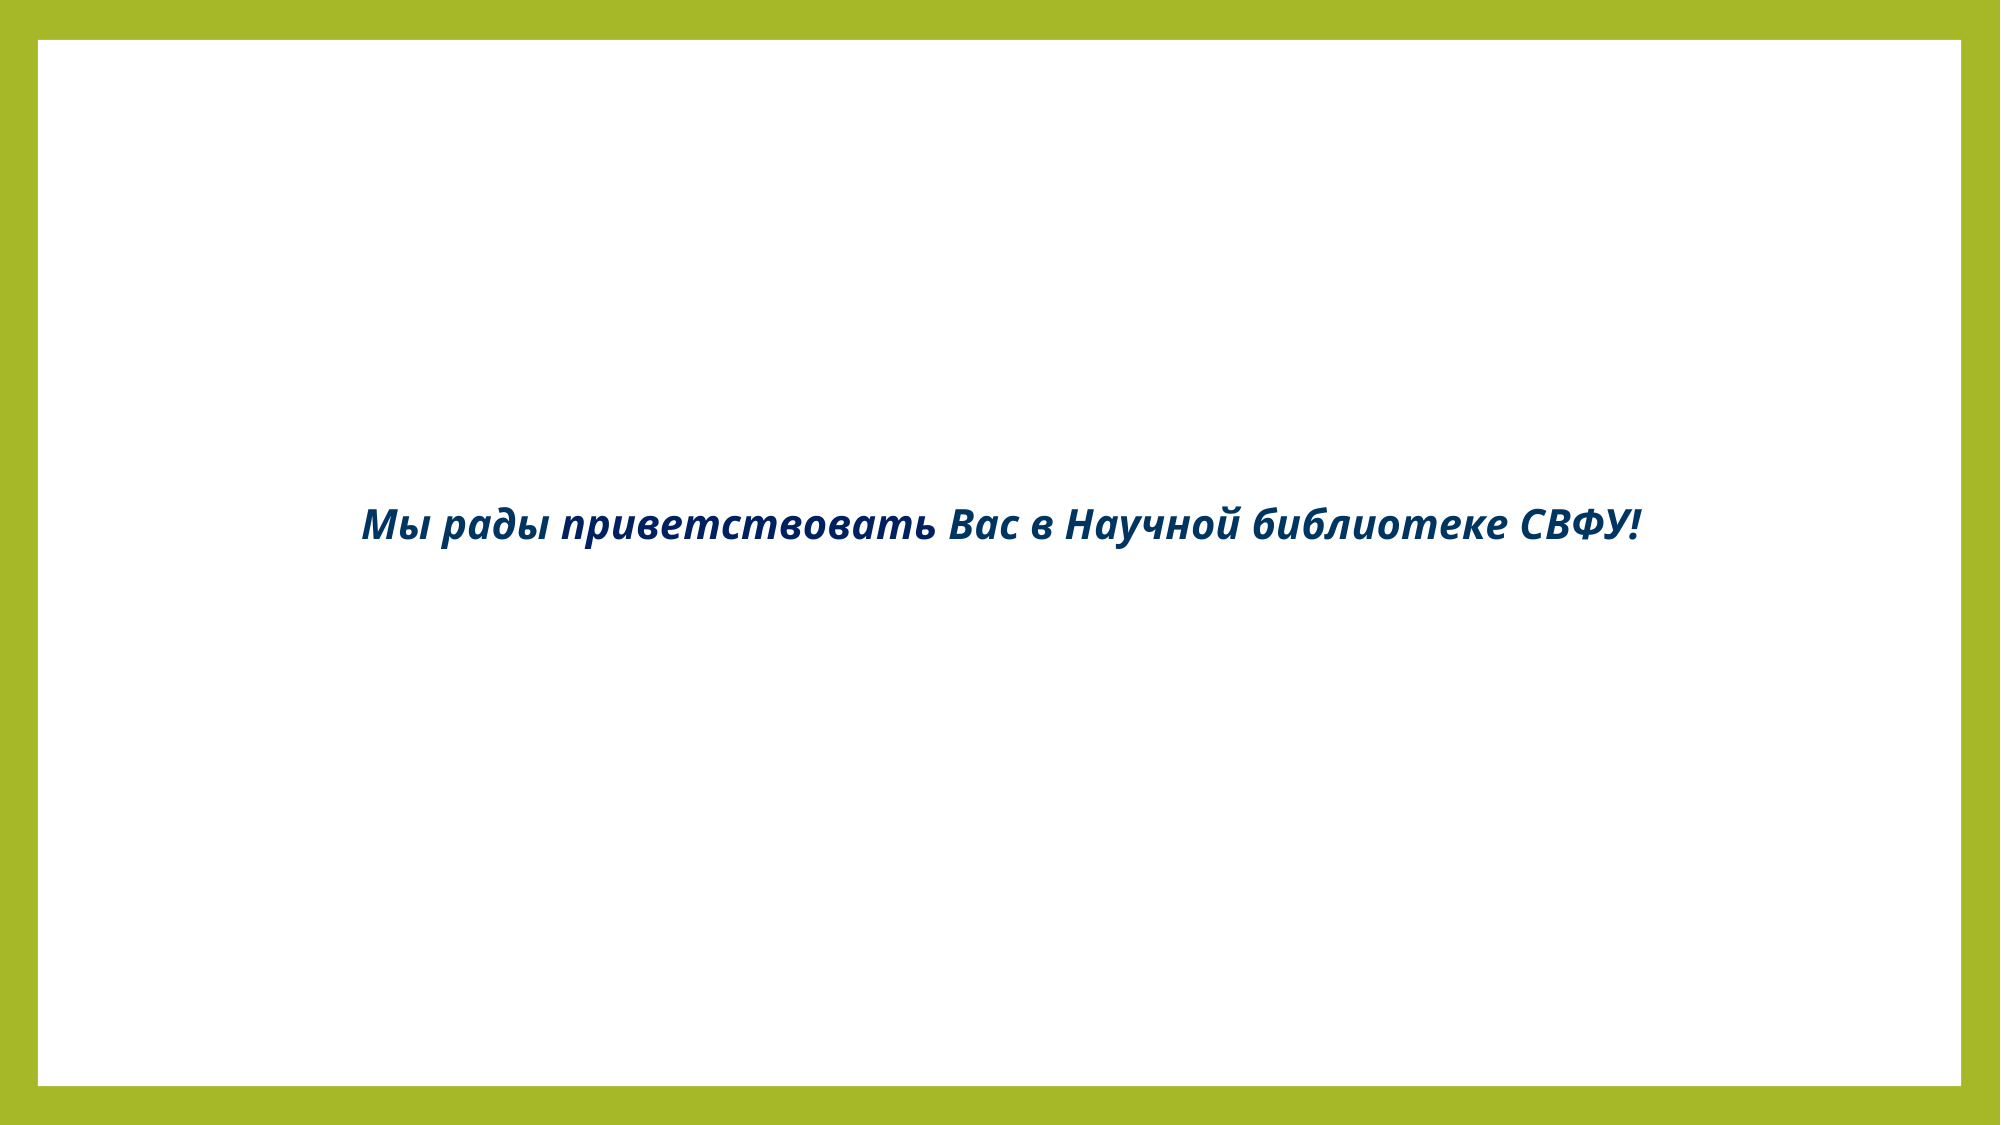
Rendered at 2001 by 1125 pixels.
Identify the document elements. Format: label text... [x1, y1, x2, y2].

list Мы рады приветствовать Вас в Научной библиотеке СВФУ! [187, 337, 1808, 1000]
